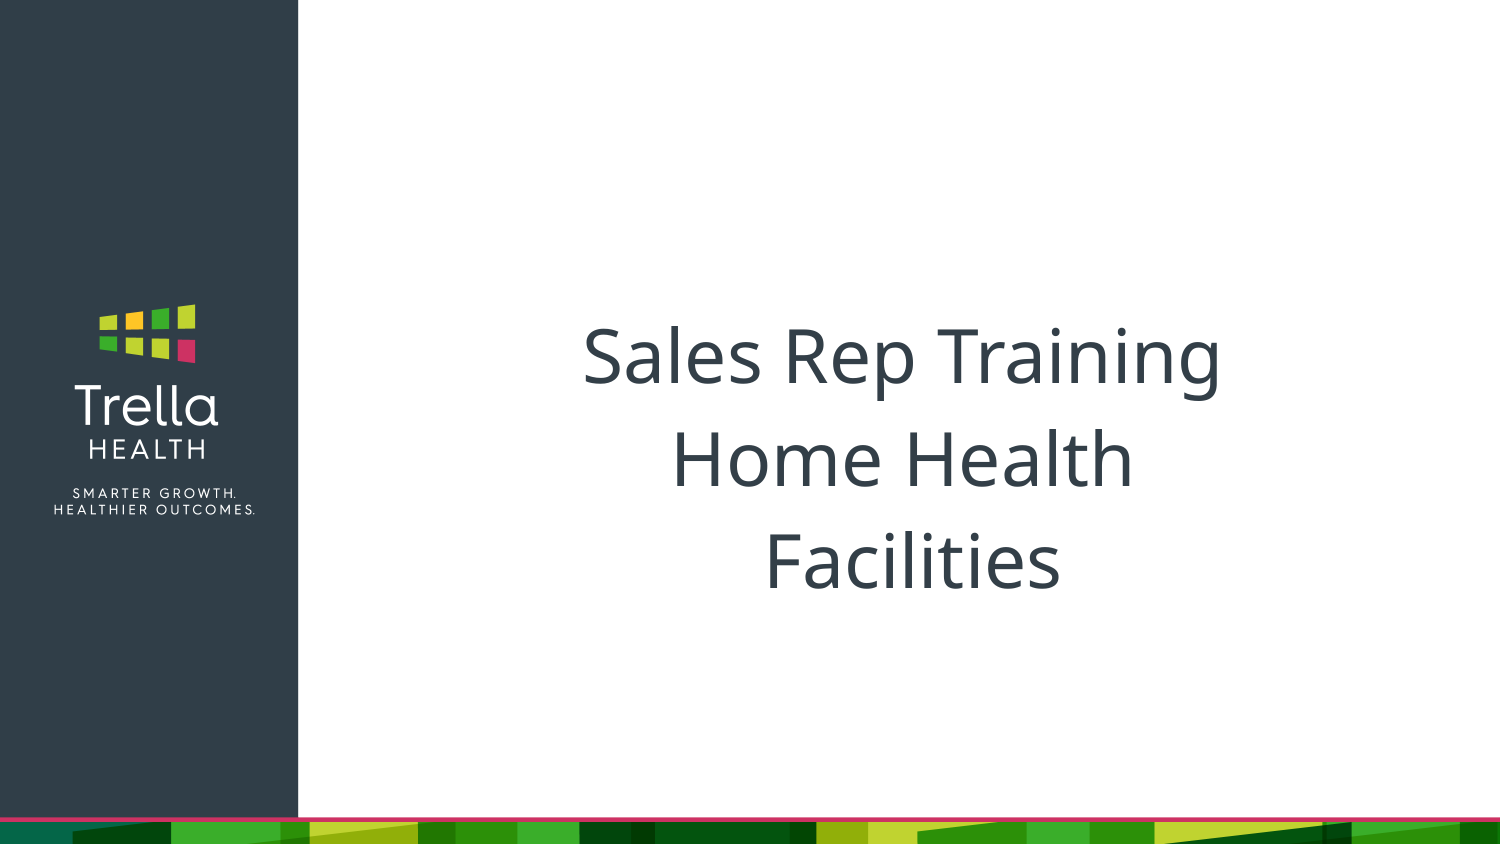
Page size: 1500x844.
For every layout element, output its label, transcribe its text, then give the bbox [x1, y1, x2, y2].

picture [0, 0, 1500, 844]
title Sales Rep Training Home Health Facilities [369, 295, 1457, 619]
